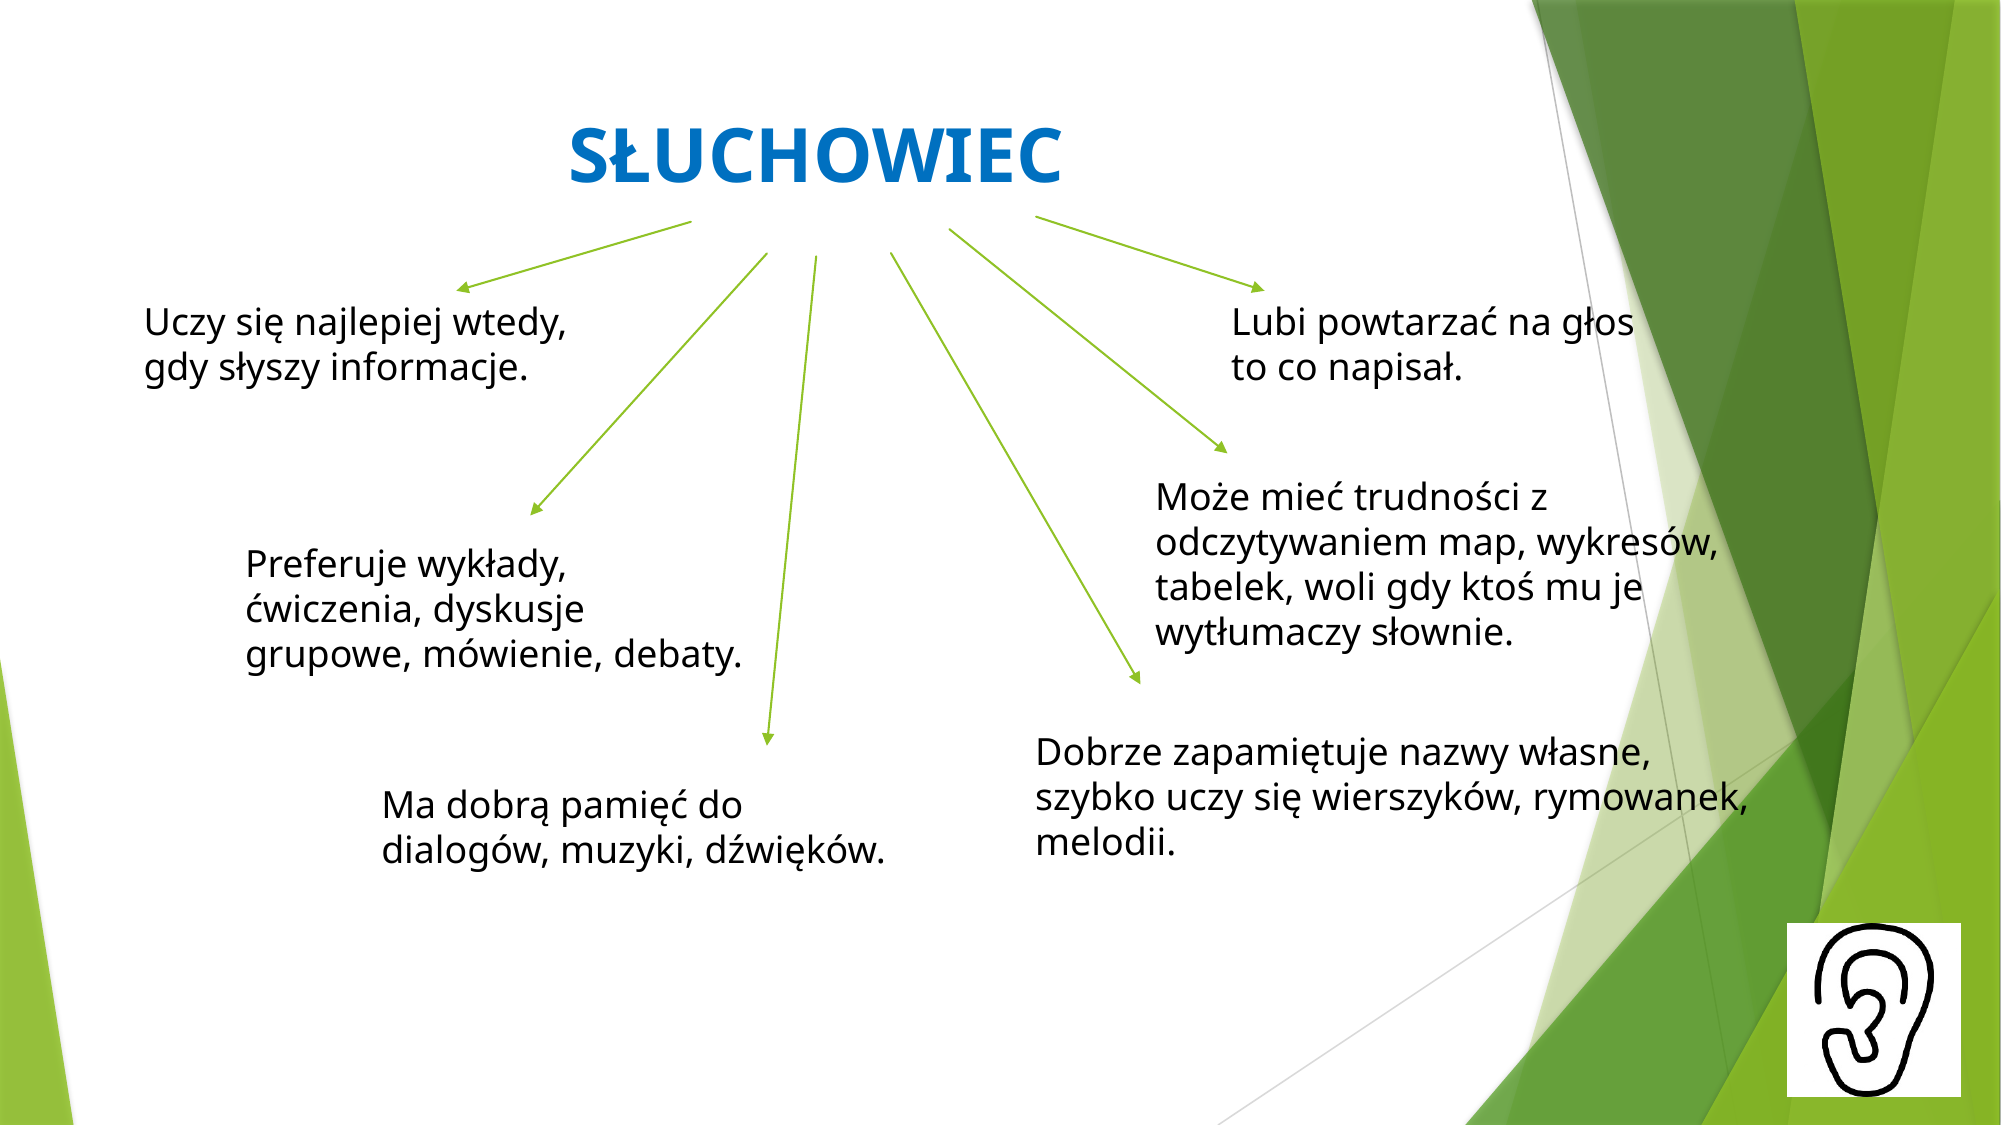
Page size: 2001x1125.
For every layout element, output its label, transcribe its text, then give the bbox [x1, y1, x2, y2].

title SŁUCHOWIEC [111, 99, 1522, 222]
text_box Lubi powtarzać na głos to co napisał. [1233, 290, 1692, 396]
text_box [455, 221, 692, 292]
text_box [766, 255, 817, 747]
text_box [890, 252, 1142, 685]
text_box Uczy się najlepiej wtedy, gdy słyszy informacje. [128, 290, 524, 396]
text_box Ma dobrą pamięć do dialogów, muzyki, dźwięków. [366, 773, 923, 879]
text_box Preferuje wykłady, ćwiczenia, dyskusje grupowe, mówienie, debaty. [230, 532, 761, 683]
text_box Dobrze zapamiętuje nazwy własne, szybko uczy się wierszyków, rymowanek, melodii. [1020, 720, 1788, 871]
text_box Może mieć trudności z odczytywaniem map, wykresów, tabelek, woli gdy ktoś mu je wytłumaczy słownie. [1145, 465, 1830, 661]
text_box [529, 252, 768, 516]
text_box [1035, 216, 1266, 292]
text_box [948, 228, 1228, 454]
picture [1786, 922, 1962, 1098]
